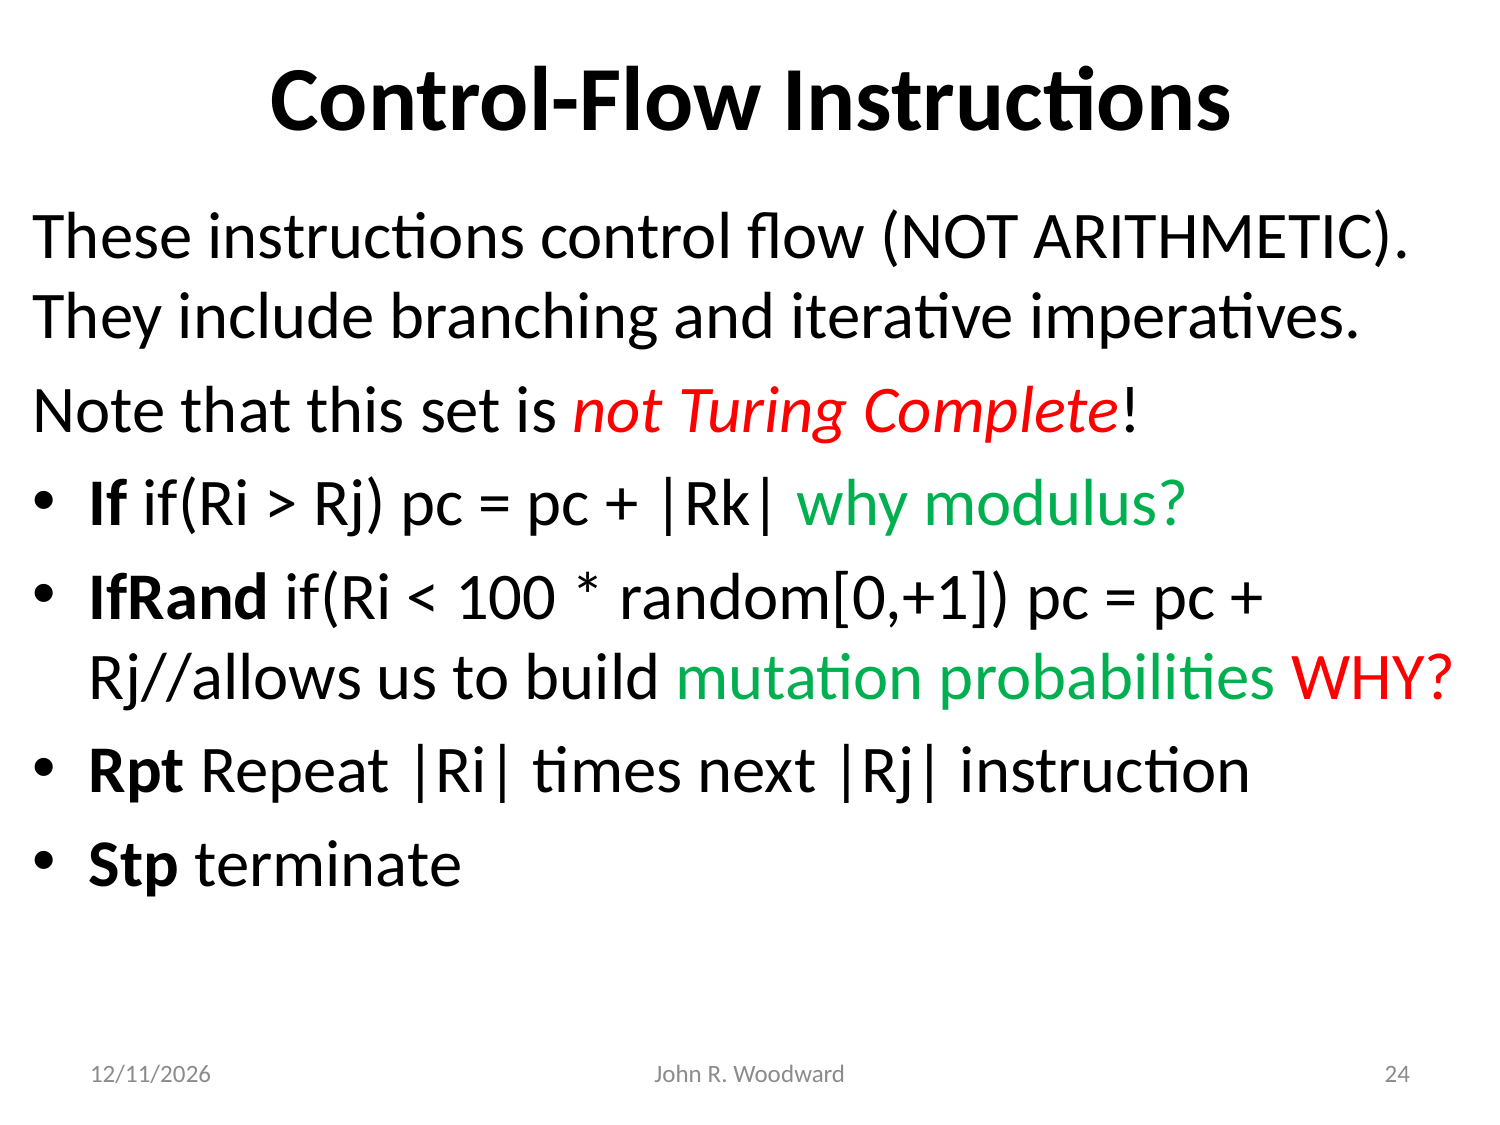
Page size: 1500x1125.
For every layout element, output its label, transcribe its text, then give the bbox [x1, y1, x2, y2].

title Control-Flow Instructions [76, 0, 1427, 184]
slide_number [75, 1042, 425, 1103]
slide_number 24 [1074, 1042, 1425, 1103]
footer John R. Woodward [512, 1042, 988, 1103]
list These instructions control flow (NOT ARITHMETIC). They include branching and iterative imperatives. Note that this set is not Turing Complete! If if(Ri > Rj) pc = pc + |Rk| why modulus? IfRand if(Ri < 100 * random[0,+1]) pc = pc + Rj//allows us to build mutation probabilities WHY? Rpt Repeat |Ri| times next |Rj| instruction Stp terminate [17, 184, 1500, 1035]
